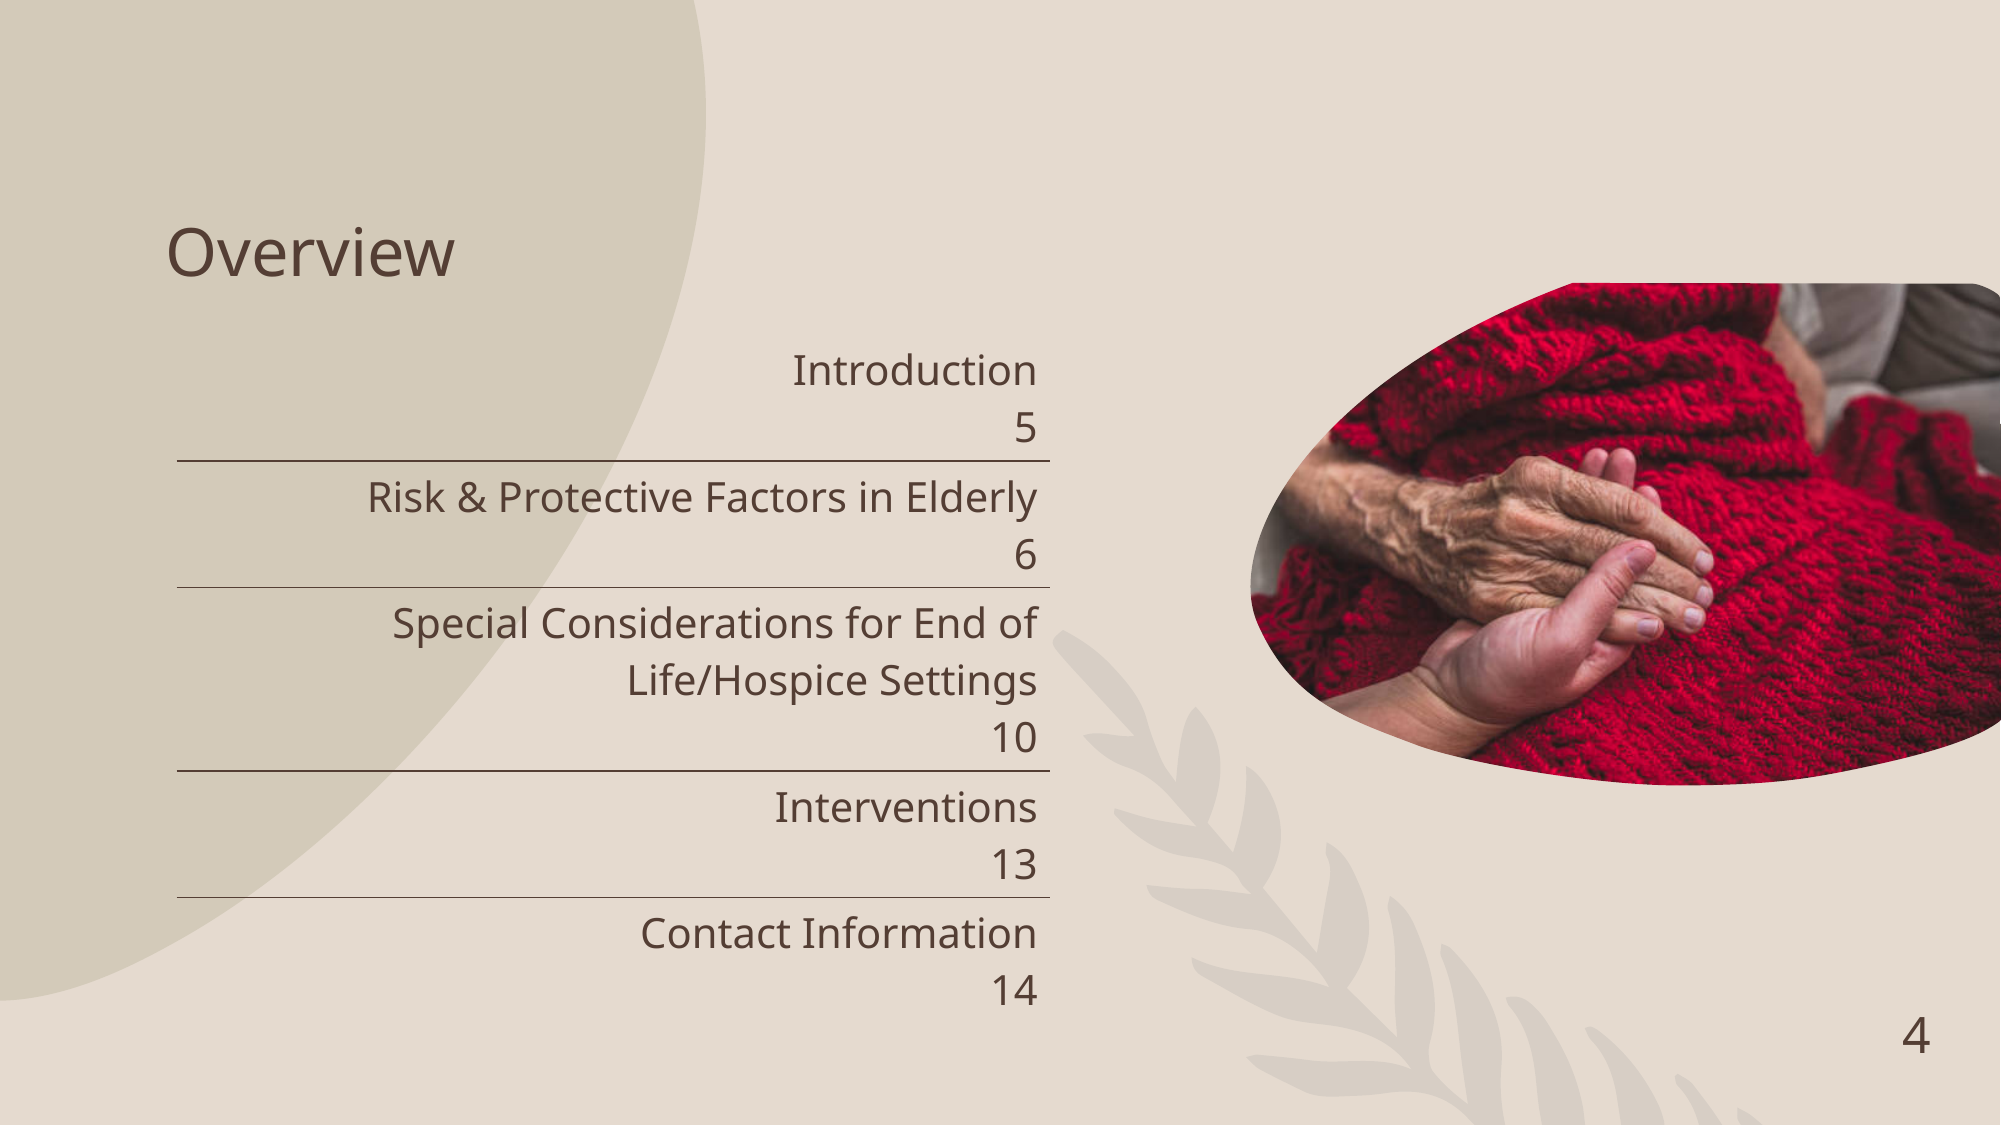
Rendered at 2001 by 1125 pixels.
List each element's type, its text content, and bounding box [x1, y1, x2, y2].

table_cell Risk & Protective Factors in Elderly 6 [177, 462, 1050, 587]
table_cell Contact Information 14 [177, 898, 1050, 1024]
table_cell Special Considerations for End of Life/Hospice Settings 10 [177, 588, 1050, 770]
picture [1250, 282, 2001, 786]
table_cell Interventions 13 [177, 772, 1050, 897]
slide_number 4 [1862, 964, 1971, 1112]
title Overview [150, 149, 1386, 300]
table_header Introduction 5 [177, 334, 1050, 460]
